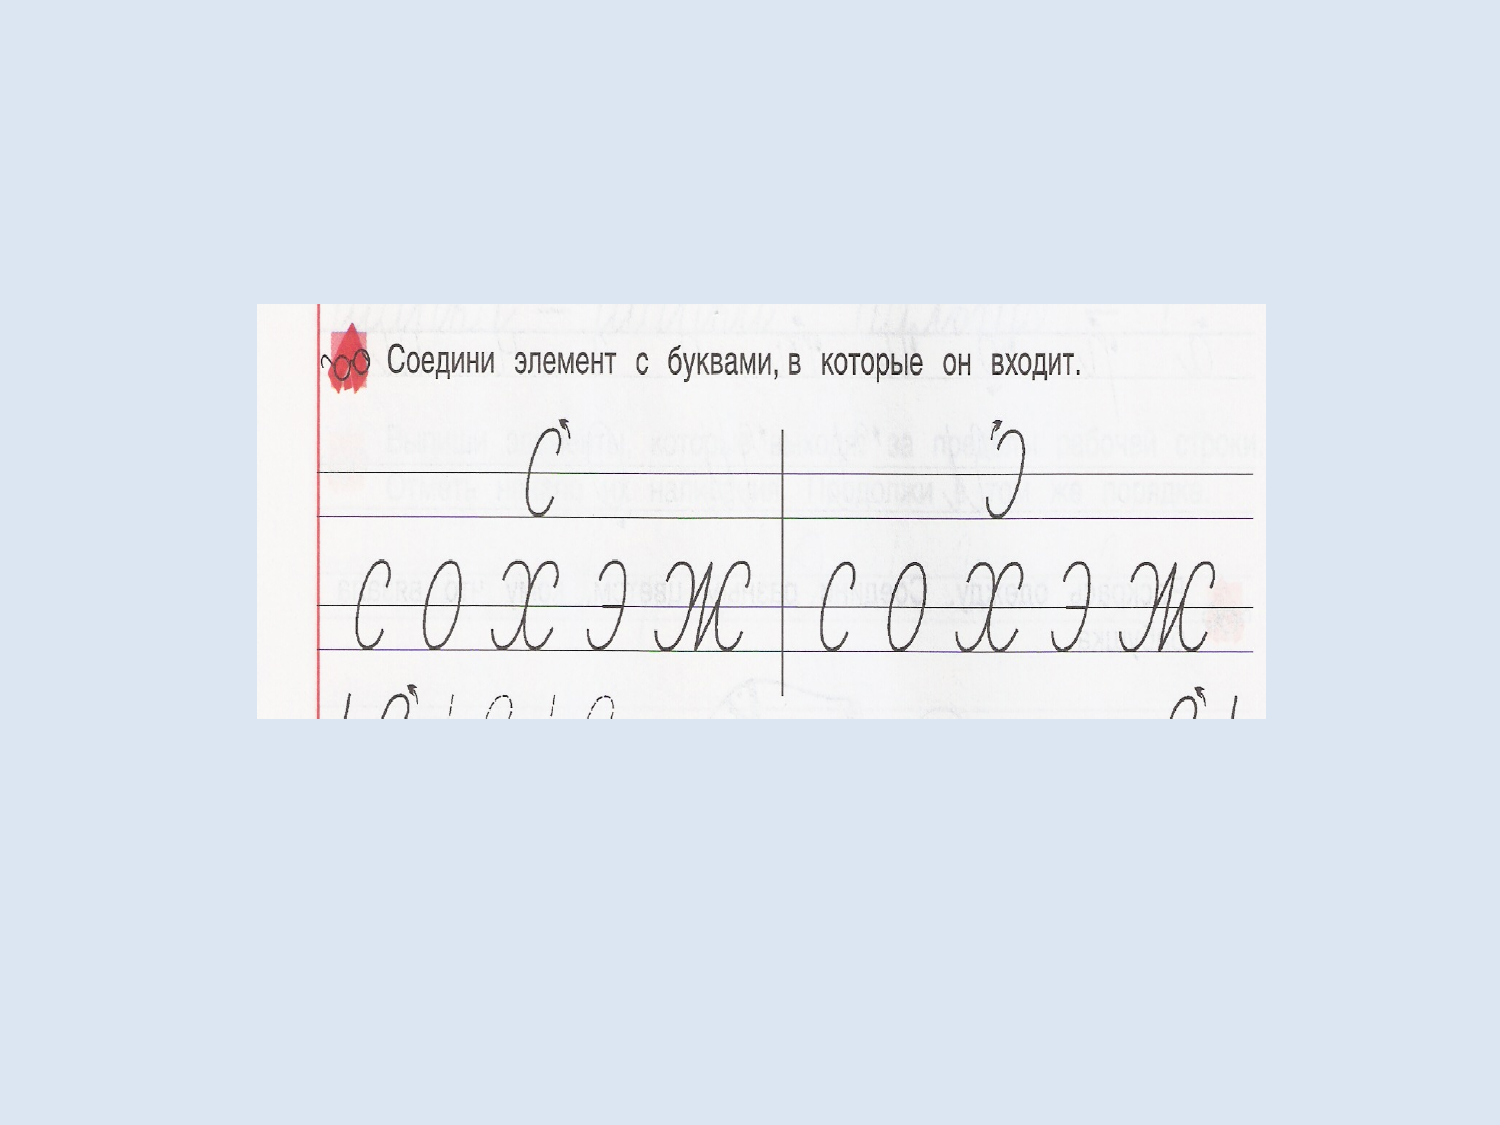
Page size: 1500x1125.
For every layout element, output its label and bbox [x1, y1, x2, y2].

list [257, 304, 1266, 719]
